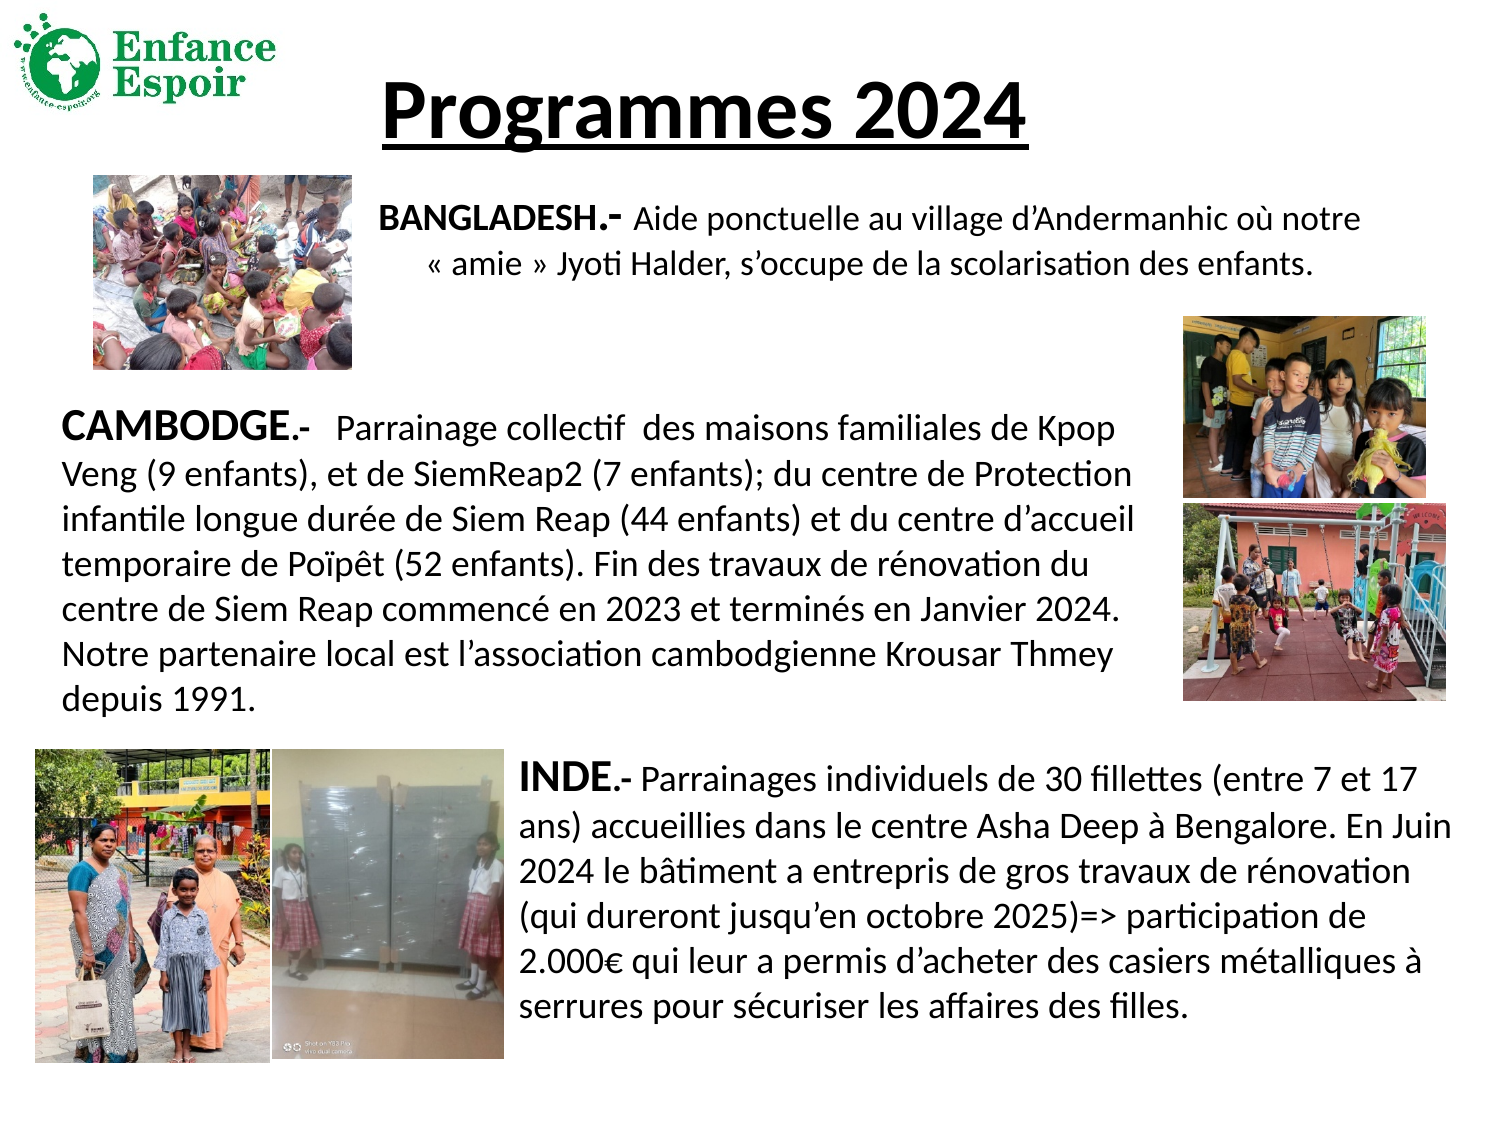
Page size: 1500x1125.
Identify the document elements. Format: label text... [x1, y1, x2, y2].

picture [0, 0, 288, 124]
list BANGLADESH.- Aide ponctuelle au village d’Andermanhic où notre « amie » Jyoti Halder, s’occupe de la scolarisation des enfants. [363, 175, 1407, 329]
picture [272, 749, 505, 1059]
picture [1183, 503, 1446, 701]
title Programmes 2024 [75, 45, 1336, 164]
text_box INDE.- Parrainages individuels de 30 fillettes (entre 7 et 17 ans) accueillies dans le centre Asha Deep à Bengalore. En Juin 2024 le bâtiment a entrepris de gros travaux de rénovation (qui dureront jusqu’en octobre 2025)=> participation de 2.000€ qui leur a permis d’acheter des casiers métalliques à serrures pour sécuriser les affaires des filles. [503, 738, 1477, 1033]
text_box CAMBODGE.- Parrainage collectif des maisons familiales de Kpop Veng (9 enfants), et de SiemReap2 (7 enfants); du centre de Protection infantile longue durée de Siem Reap (44 enfants) et du centre d’accueil temporaire de Poïpêt (52 enfants). Fin des travaux de rénovation du centre de Siem Reap commencé en 2023 et terminés en Janvier 2024. Notre partenaire local est l’association cambodgienne Krousar Thmey depuis 1991. [46, 386, 1172, 727]
picture [1183, 316, 1426, 499]
picture [93, 175, 352, 370]
picture [34, 749, 270, 1063]
